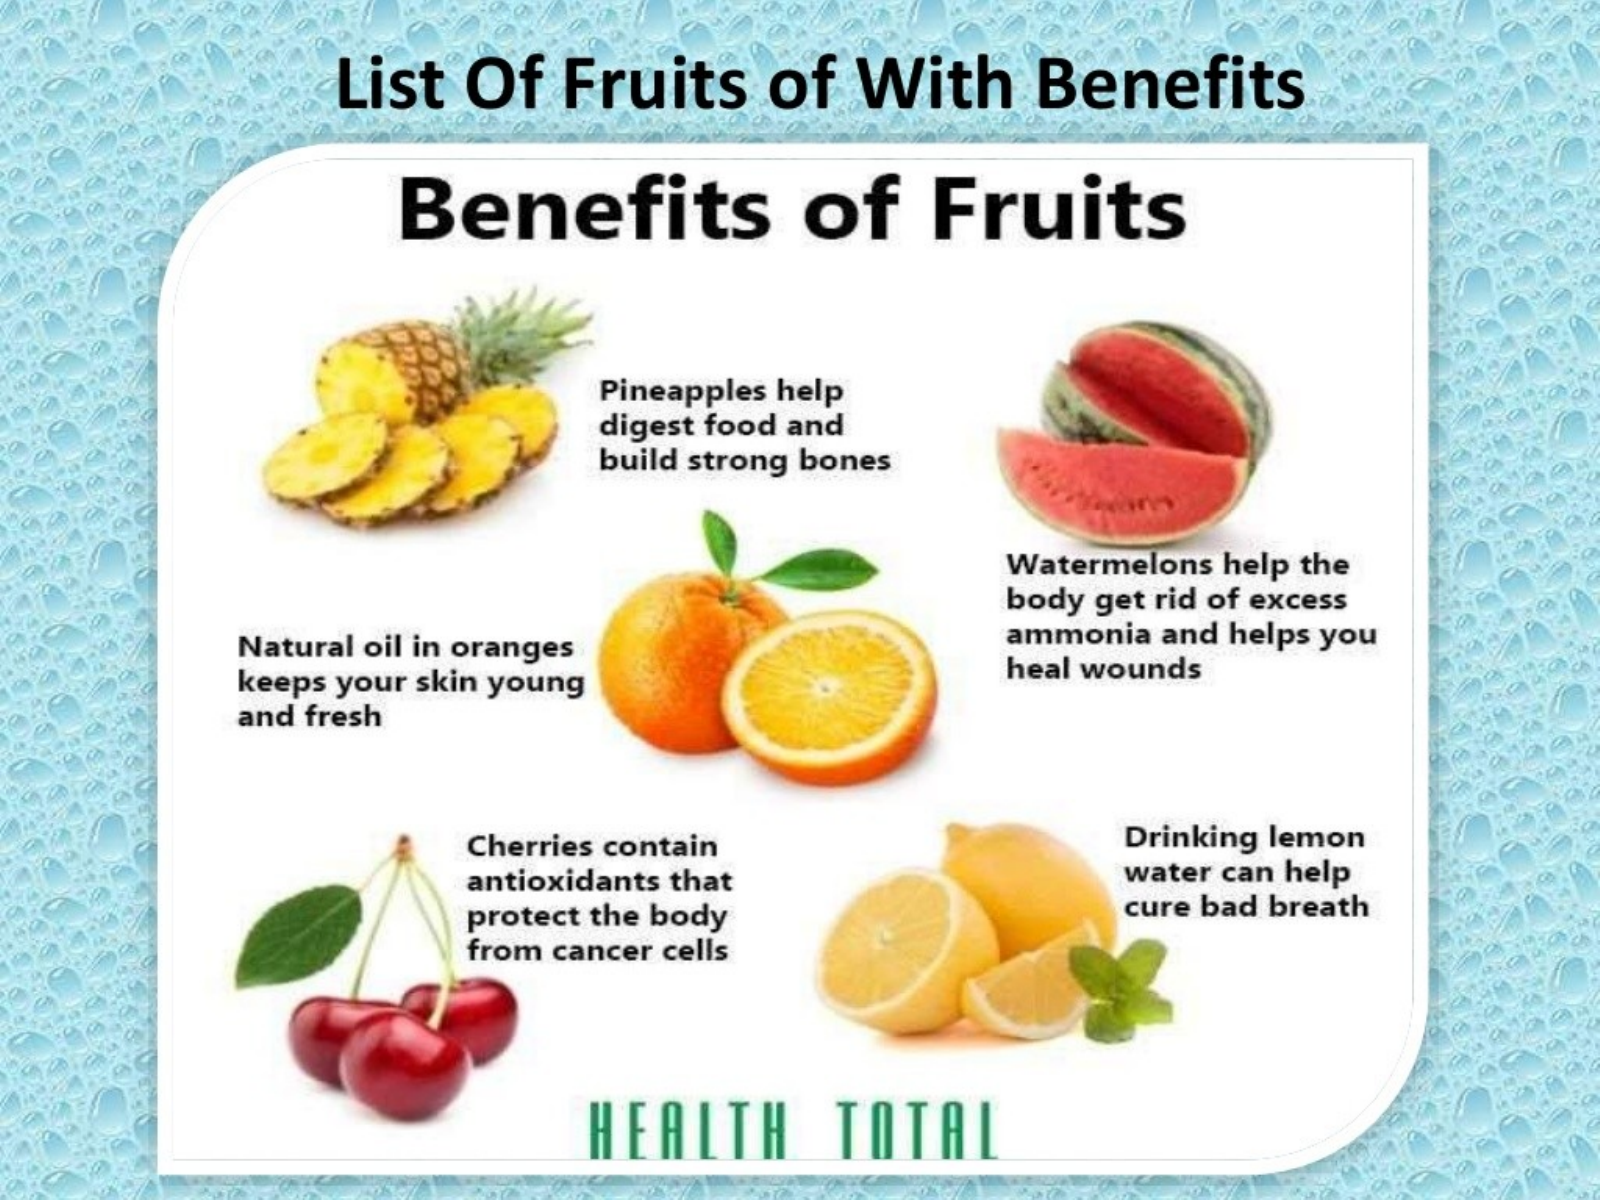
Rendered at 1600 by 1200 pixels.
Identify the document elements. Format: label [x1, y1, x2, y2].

text_box [0, 0, 1600, 1200]
